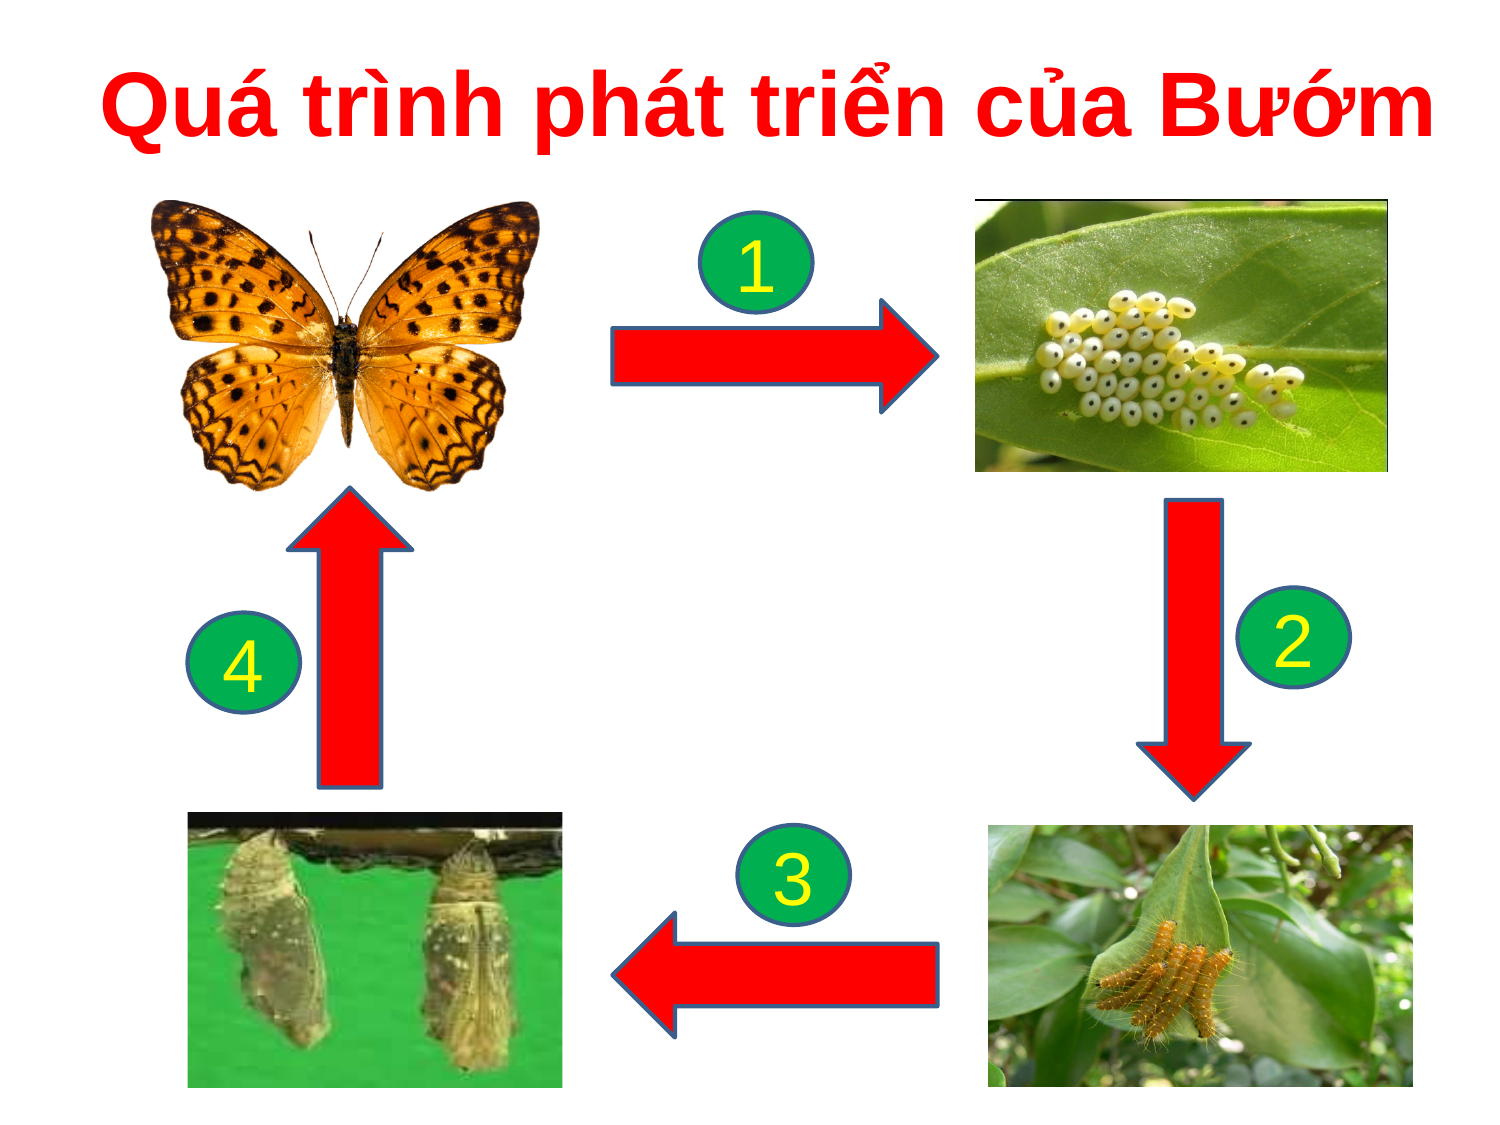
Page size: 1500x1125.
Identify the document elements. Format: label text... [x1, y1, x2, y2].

text_box Quá trình phát triển của Bướm [37, 37, 1500, 163]
text_box [610, 298, 940, 415]
picture [149, 199, 541, 493]
text_box 4 [185, 610, 303, 715]
text_box 2 [1235, 585, 1353, 690]
text_box [285, 501, 415, 790]
text_box 3 [735, 822, 853, 928]
picture [987, 824, 1413, 1088]
text_box 1 [697, 210, 815, 315]
text_box [1135, 497, 1253, 803]
picture [187, 812, 563, 1088]
picture [974, 199, 1388, 473]
text_box [610, 910, 940, 1040]
